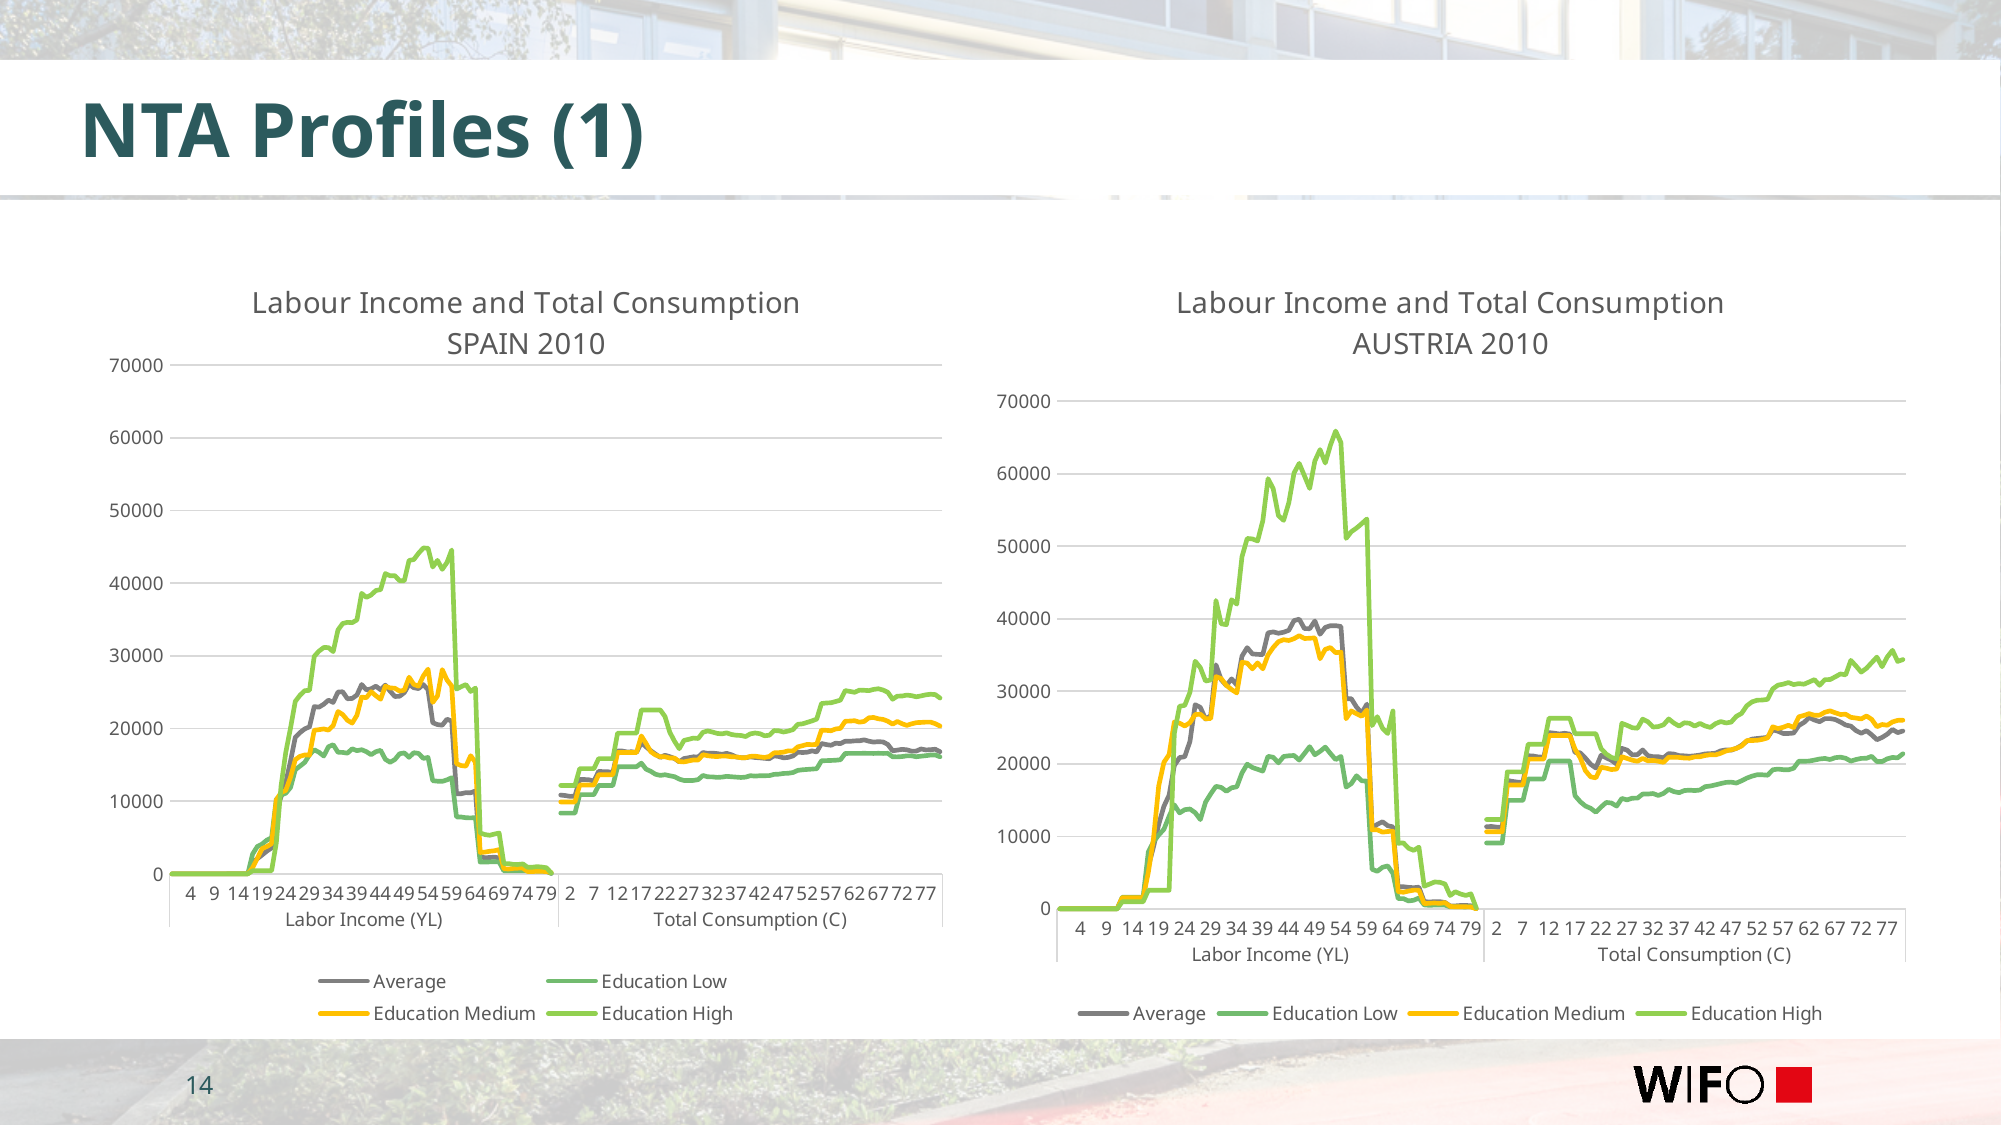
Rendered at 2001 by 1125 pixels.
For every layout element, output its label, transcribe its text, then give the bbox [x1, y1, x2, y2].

slide_number 14 [184, 1065, 544, 1108]
chart [75, 249, 1925, 1034]
picture [1629, 1061, 1816, 1107]
title NTA Profiles (1) [78, 66, 1816, 188]
